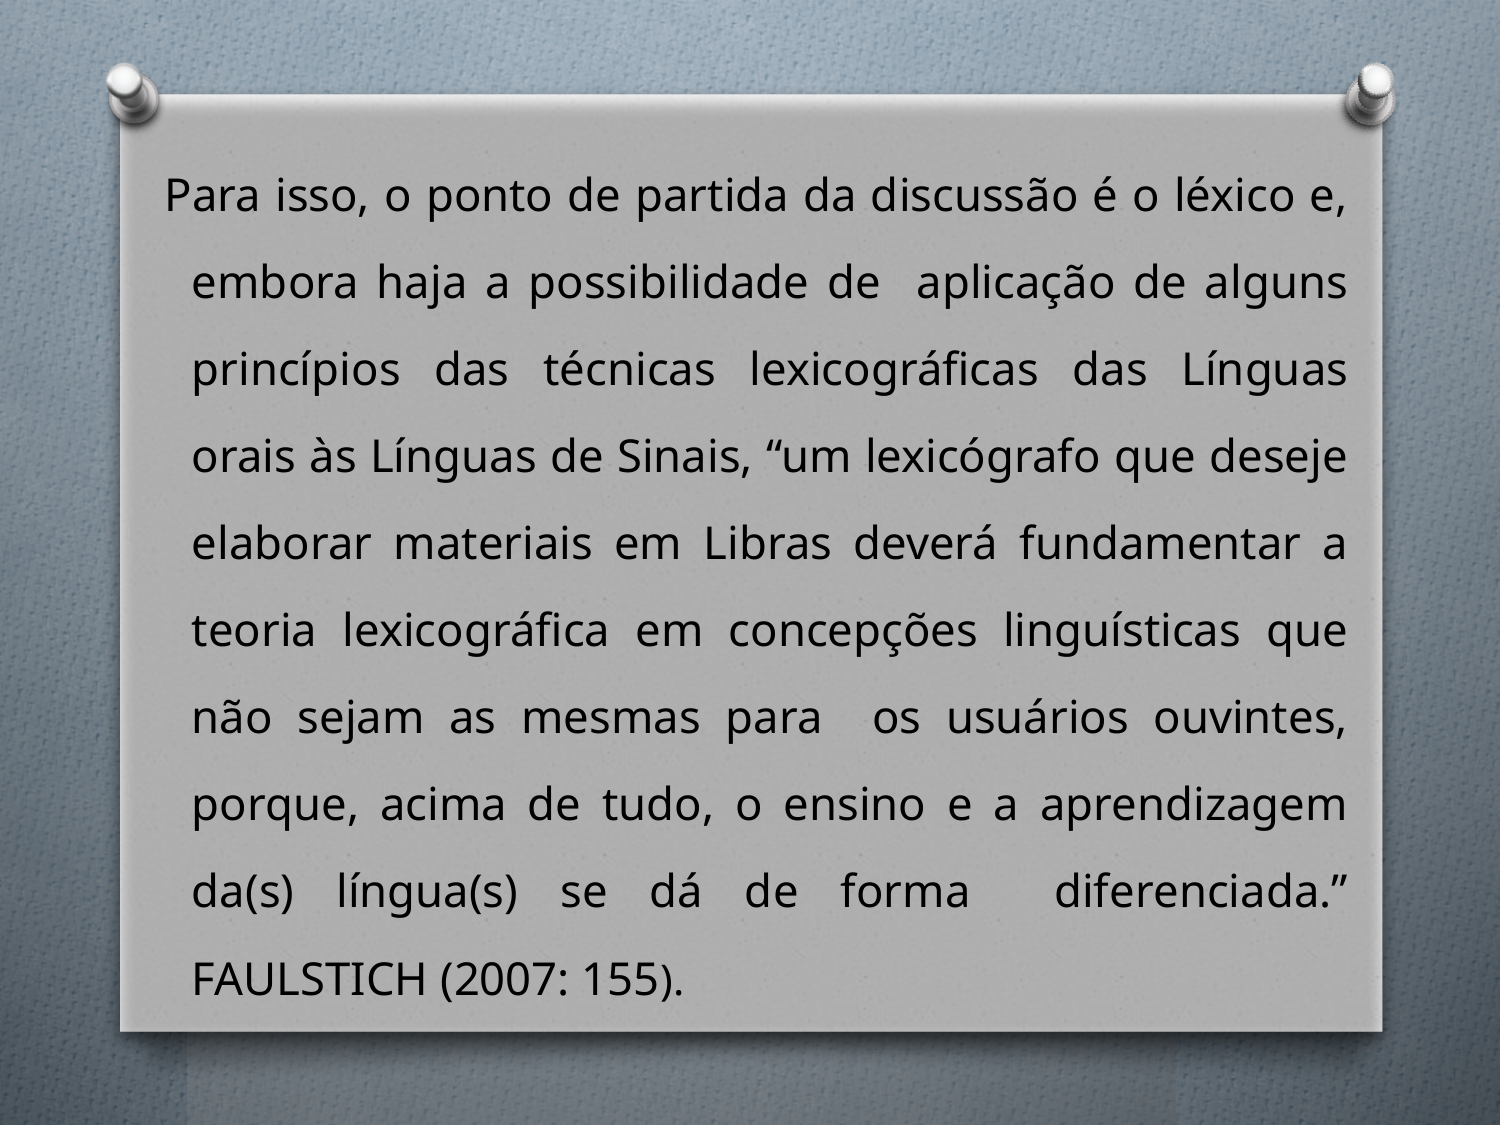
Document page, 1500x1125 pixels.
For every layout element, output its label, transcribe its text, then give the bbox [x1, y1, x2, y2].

picture [75, 31, 197, 141]
picture [1317, 35, 1439, 152]
list Para isso, o ponto de partida da discussão é o léxico e, embora haja a possibilidade de aplicação de alguns princípios das técnicas lexicográficas das Línguas orais às Línguas de Sinais, “um lexicógrafo que deseje elaborar materiais em Libras deverá fundamentar a teoria lexicográfica em concepções linguísticas que não sejam as mesmas para os usuários ouvintes, porque, acima de tudo, o ensino e a aprendizagem da(s) língua(s) se dá de forma diferenciada.” FAULSTICH (2007: 155). [135, 125, 1365, 1024]
